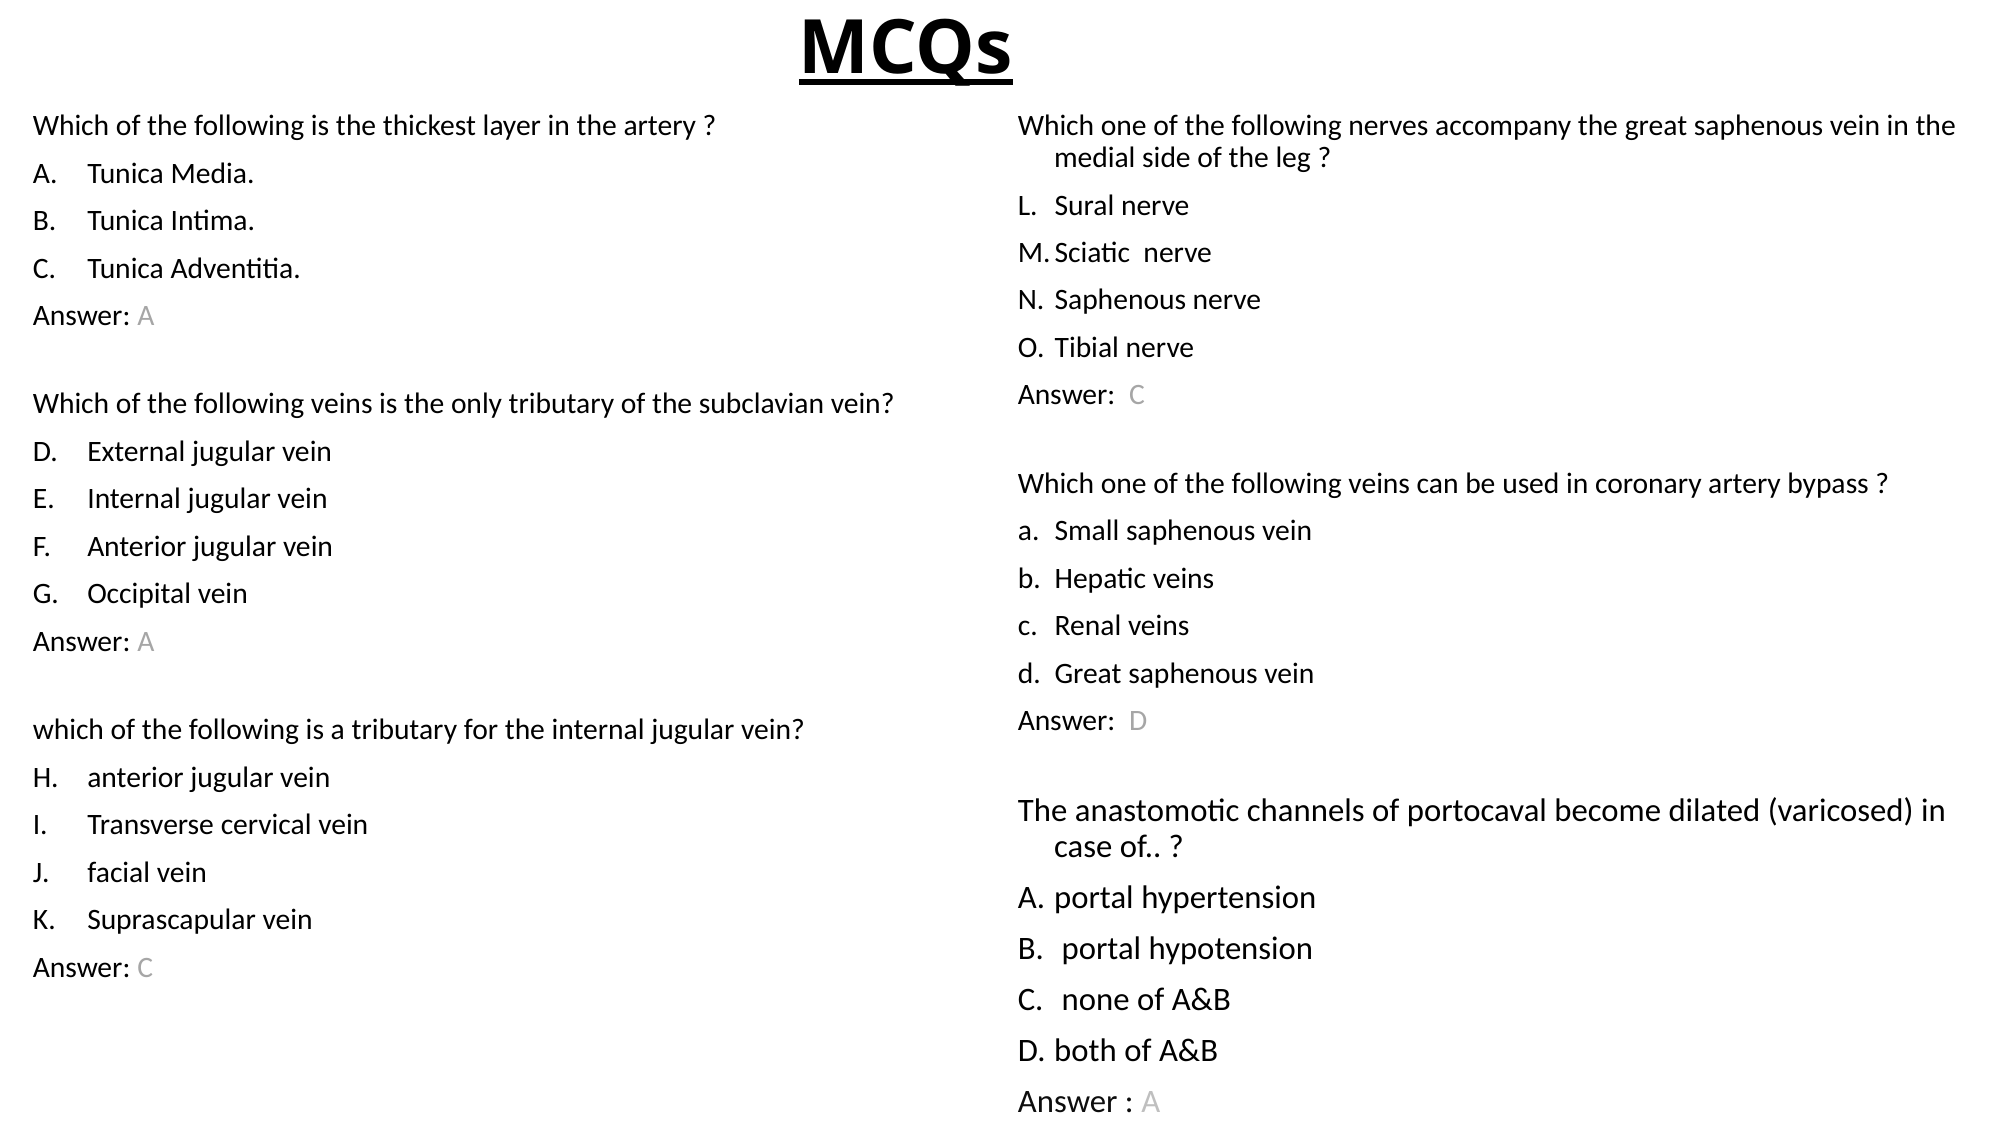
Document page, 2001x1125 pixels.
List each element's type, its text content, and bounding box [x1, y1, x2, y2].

list Which of the following is the thickest layer in the artery ? Tunica Media. Tunica Intima. Tunica Adventitia. Answer: A Which of the following veins is the only tributary of the subclavian vein? External jugular vein Internal jugular vein Anterior jugular vein Occipital vein Answer: A which of the following is a tributary for the internal jugular vein? anterior jugular vein Transverse cervical vein facial vein Suprascapular vein Answer: C Which one of the following nerves accompany the great saphenous vein in the medial side of the leg ? Sural nerve Sciatic nerve Saphenous nerve Tibial nerve Answer: C Which one of the following veins can be used in coronary artery bypass ? Small saphenous vein Hepatic veins Renal veins Great saphenous vein Answer: D The anastomotic channels of portocaval become dilated (varicosed) in case of.. ? portal hypertension portal hypotension none of A&B both of A&B Answer : A [17, 102, 2000, 1125]
title MCQs [43, 0, 1769, 102]
